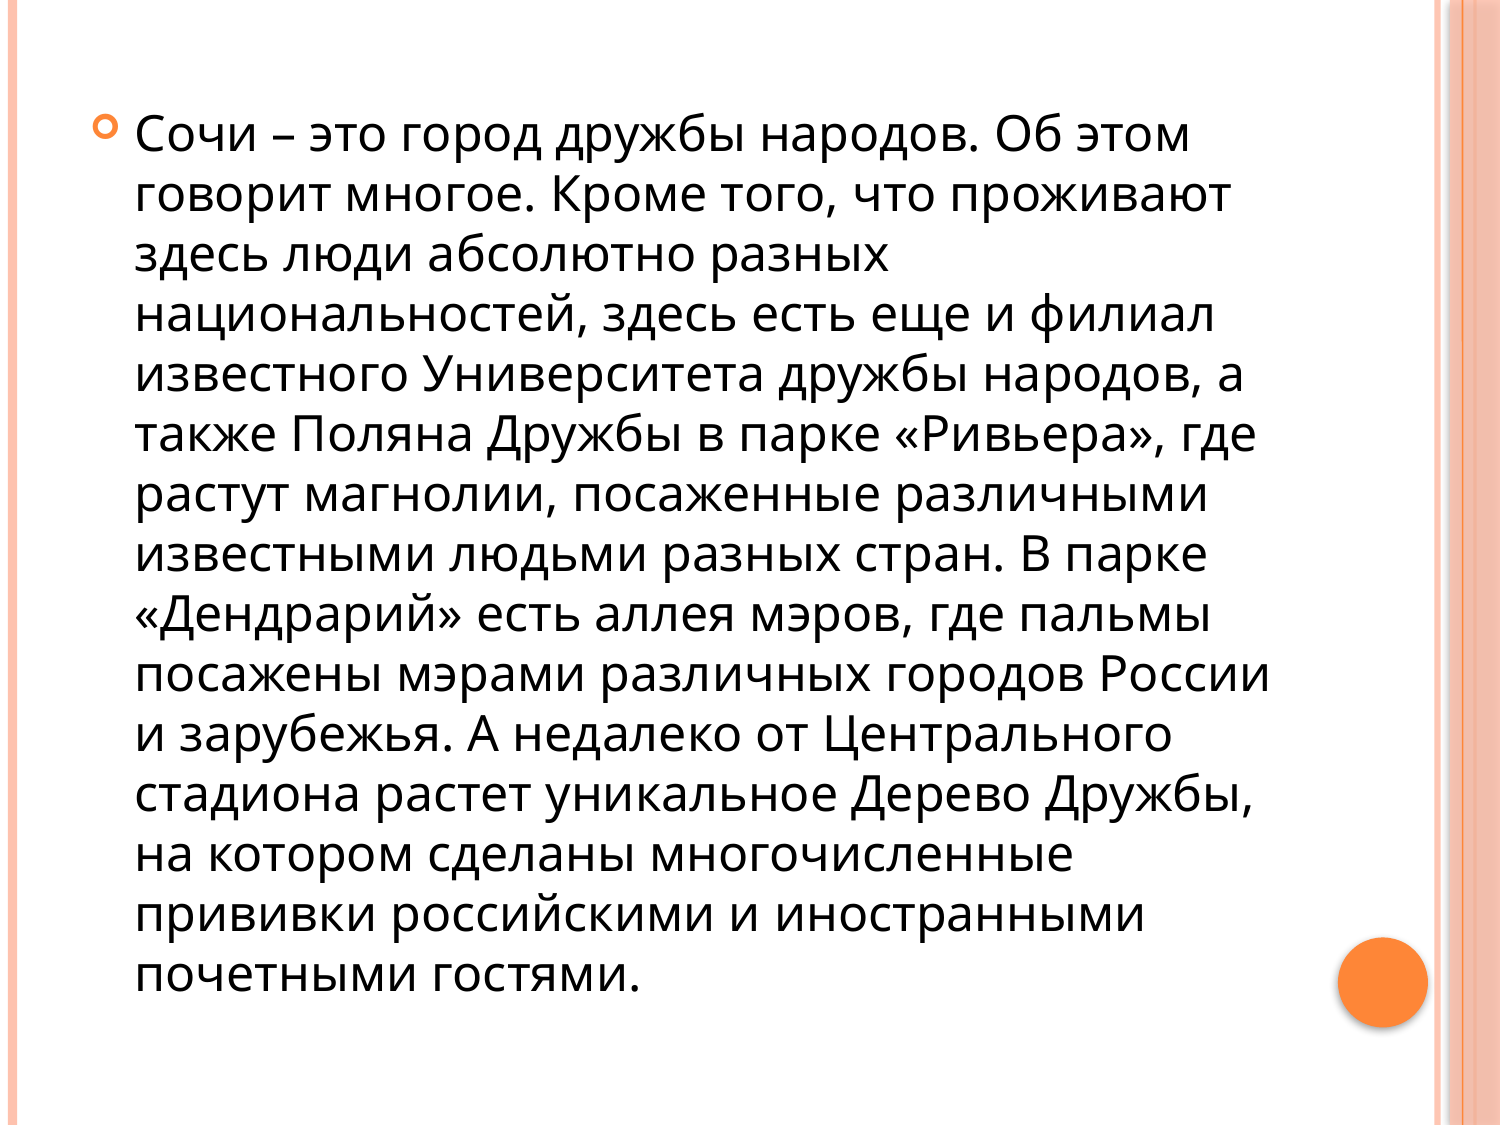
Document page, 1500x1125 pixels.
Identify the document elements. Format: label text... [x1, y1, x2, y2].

list Сочи – это город дружбы народов. Об этом говорит многое. Кроме того, что проживают здесь люди абсолютно разных национальностей, здесь есть еще и филиал известного Университета дружбы народов, а также Поляна Дружбы в парке «Ривьера», где растут магнолии, посаженные различными известными людьми разных стран. В парке «Дендрарий» есть аллея мэров, где пальмы посажены мэрами различных городов России и зарубежья. А недалеко от Центрального стадиона растет уникальное Дерево Дружбы, на котором сделаны многочисленные прививки российскими и иностранными почетными гостями. [75, 93, 1300, 1062]
